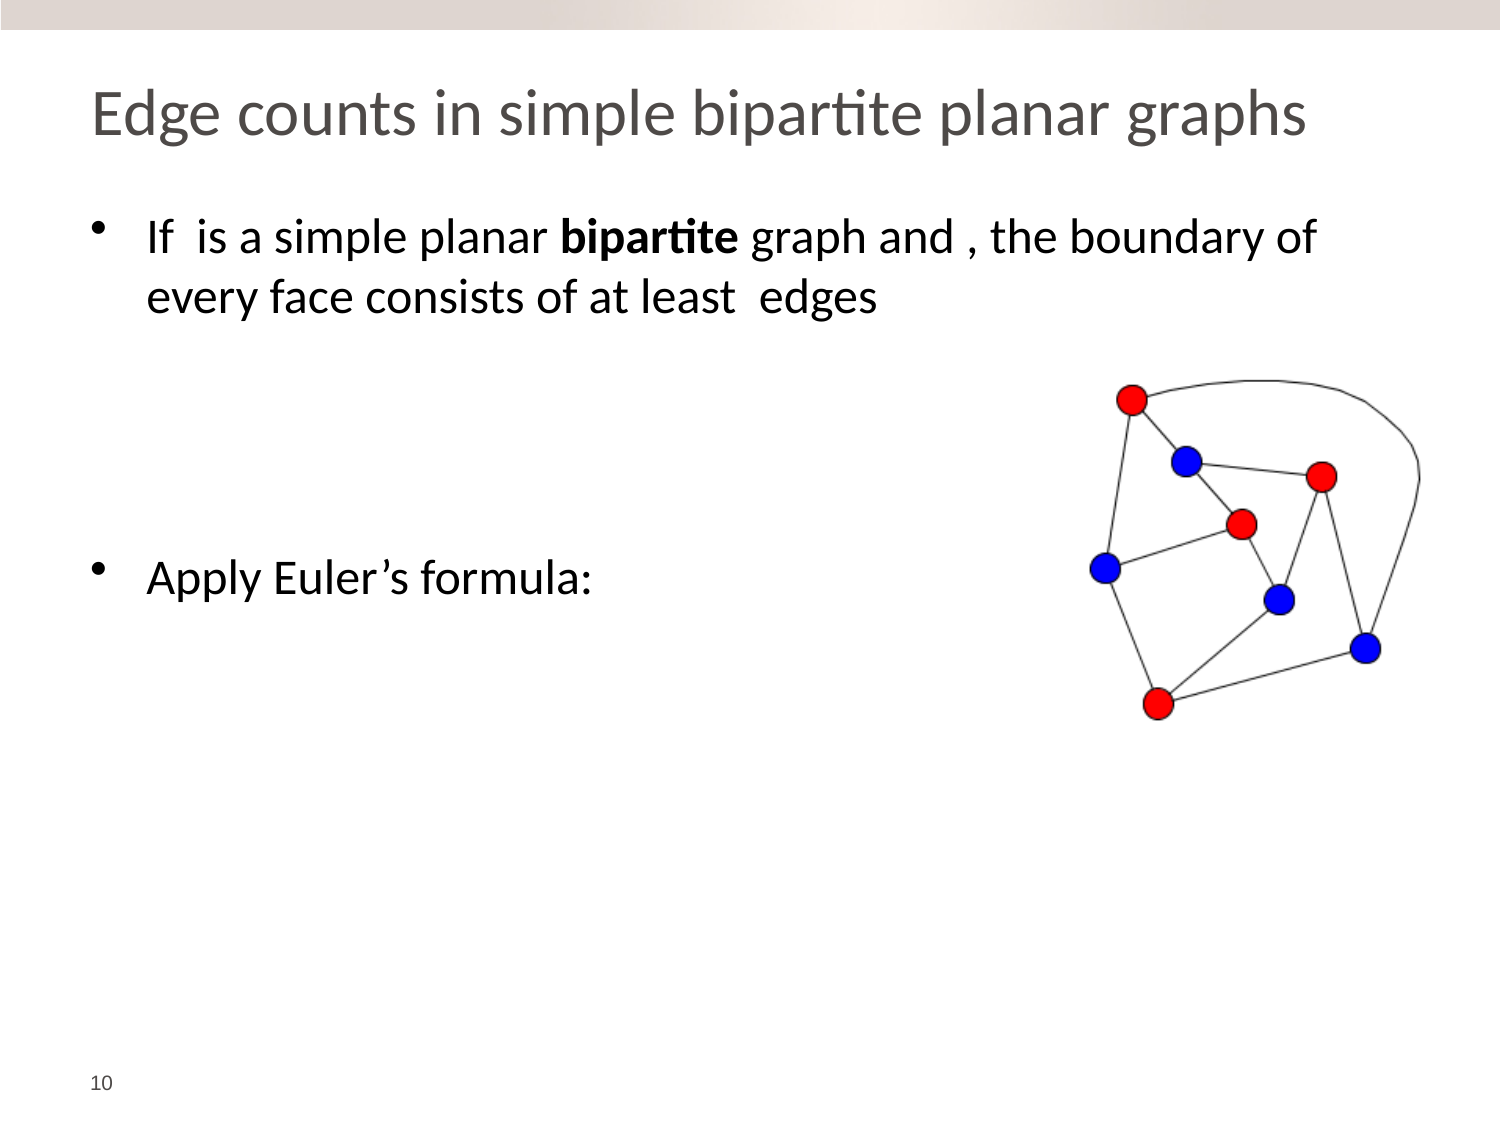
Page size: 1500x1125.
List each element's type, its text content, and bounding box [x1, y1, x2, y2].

picture [0, 0, 1500, 30]
slide_number 10 [75, 1069, 396, 1115]
title Edge counts in simple bipartite planar graphs [76, 57, 1427, 161]
picture [1068, 349, 1456, 741]
